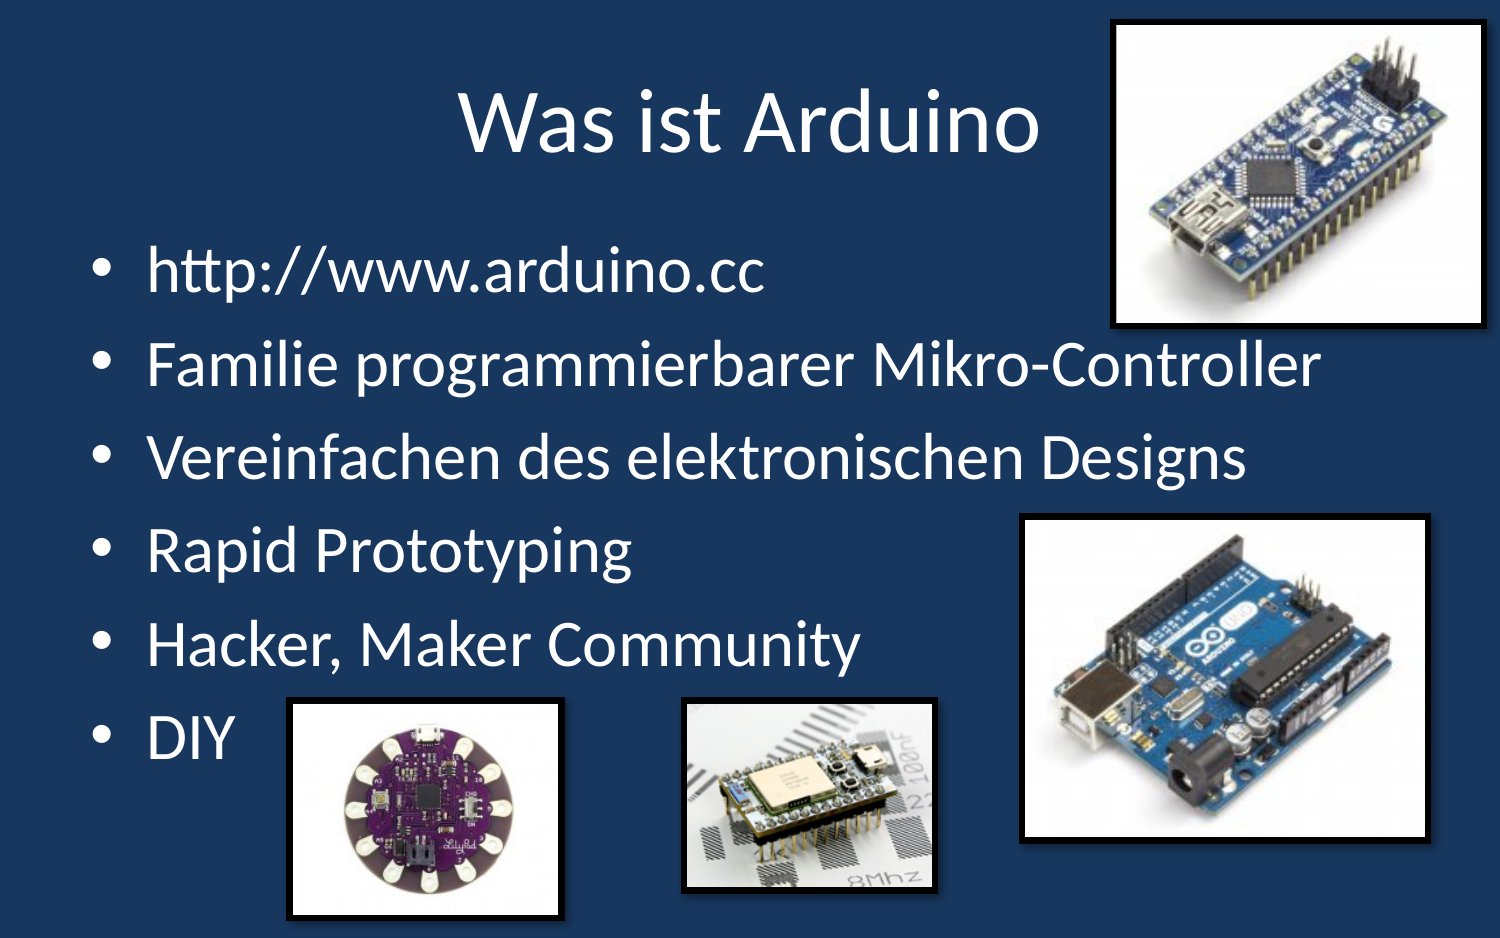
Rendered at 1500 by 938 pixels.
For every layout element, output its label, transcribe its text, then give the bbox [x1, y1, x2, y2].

picture [1024, 519, 1426, 838]
picture [292, 703, 559, 916]
picture [1116, 24, 1482, 324]
title Was ist Arduino [75, 37, 1108, 194]
picture [686, 703, 933, 888]
list http://www.arduino.cc Familie programmierbarer Mikro-Controller Vereinfachen des elektronischen Designs Rapid Prototyping Hacker, Maker Community DIY [75, 218, 1425, 838]
